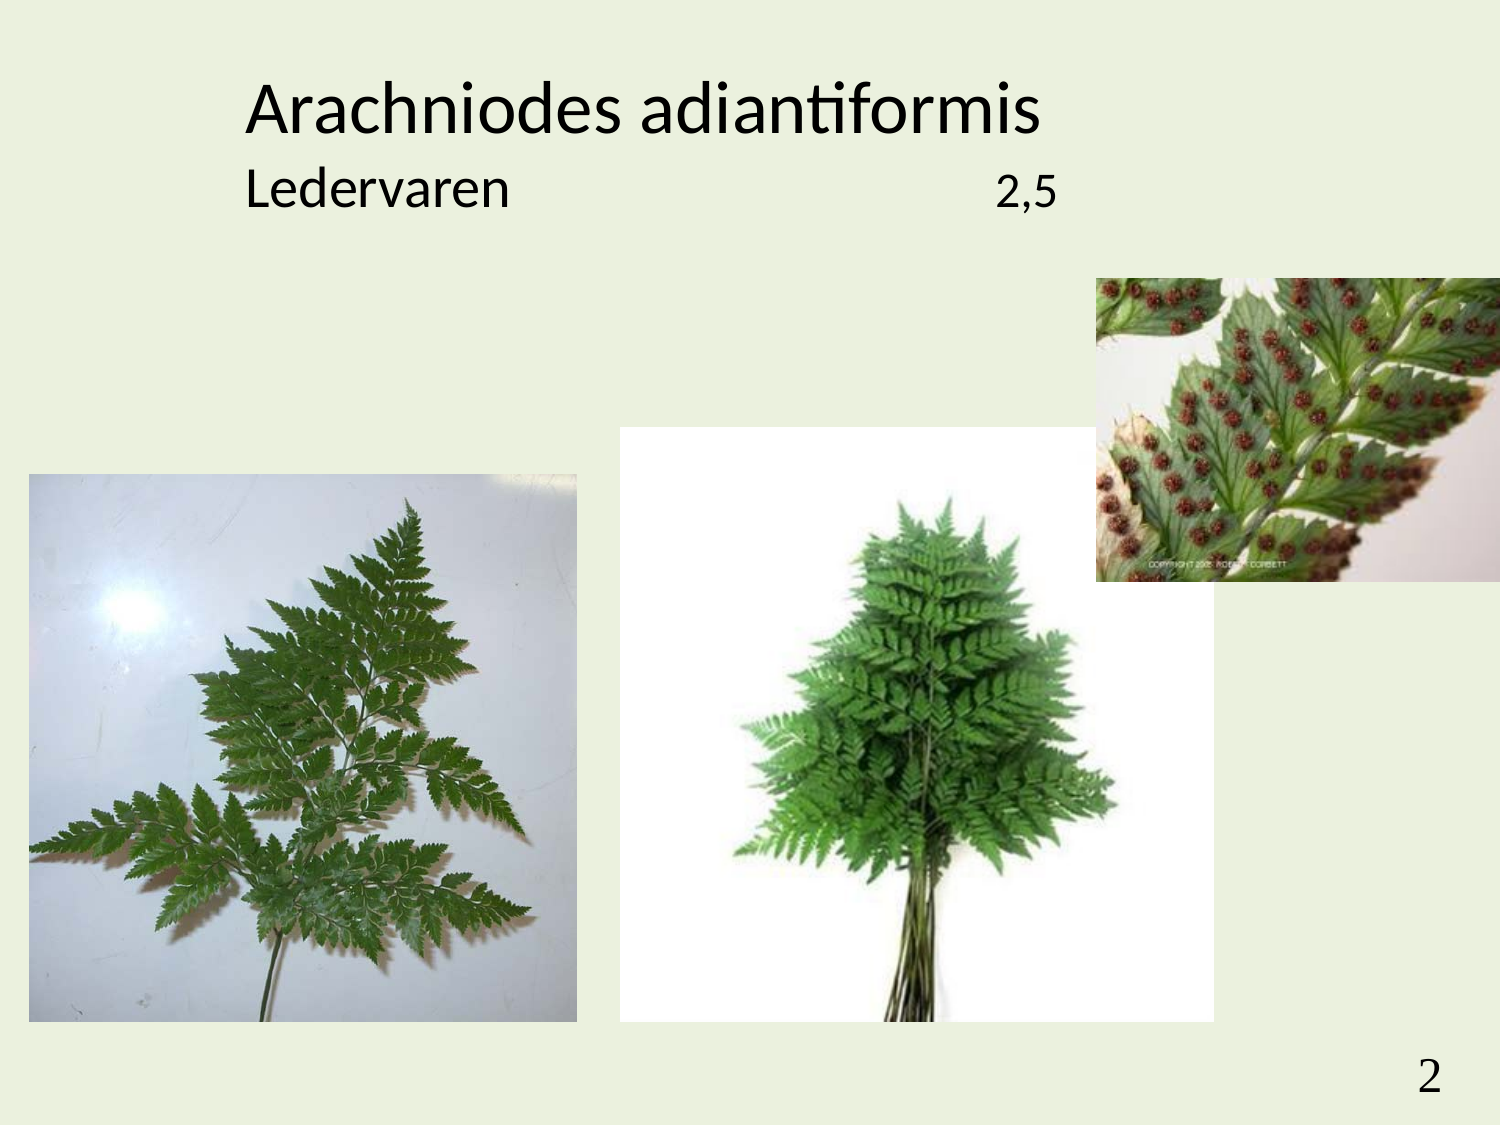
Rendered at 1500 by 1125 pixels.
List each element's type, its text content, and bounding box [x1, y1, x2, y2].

title Arachniodes adiantiformis Ledervaren 2,5 [229, 44, 1426, 233]
picture [29, 473, 577, 1022]
picture [619, 278, 1500, 1022]
text_box 2 [1402, 1034, 1491, 1110]
